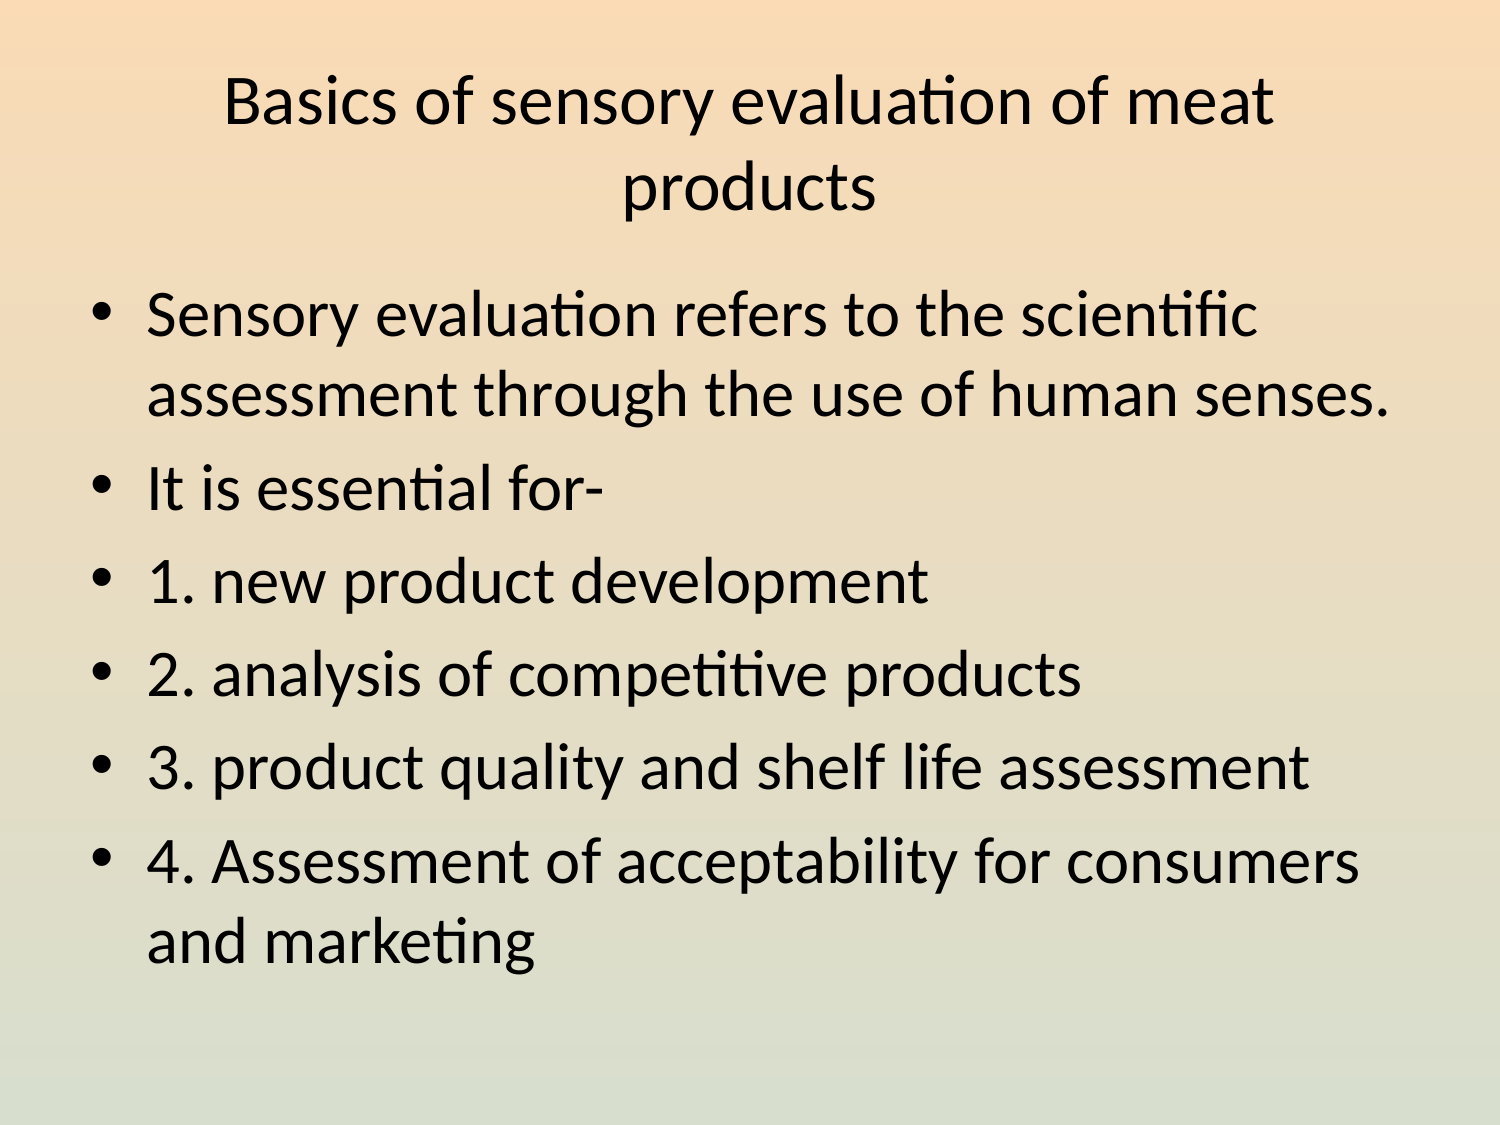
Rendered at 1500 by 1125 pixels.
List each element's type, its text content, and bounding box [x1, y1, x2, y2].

list Sensory evaluation refers to the scientific assessment through the use of human senses. It is essential for- 1. new product development 2. analysis of competitive products 3. product quality and shelf life assessment 4. Assessment of acceptability for consumers and marketing [75, 262, 1425, 1005]
title Basics of sensory evaluation of meat products [75, 45, 1425, 233]
